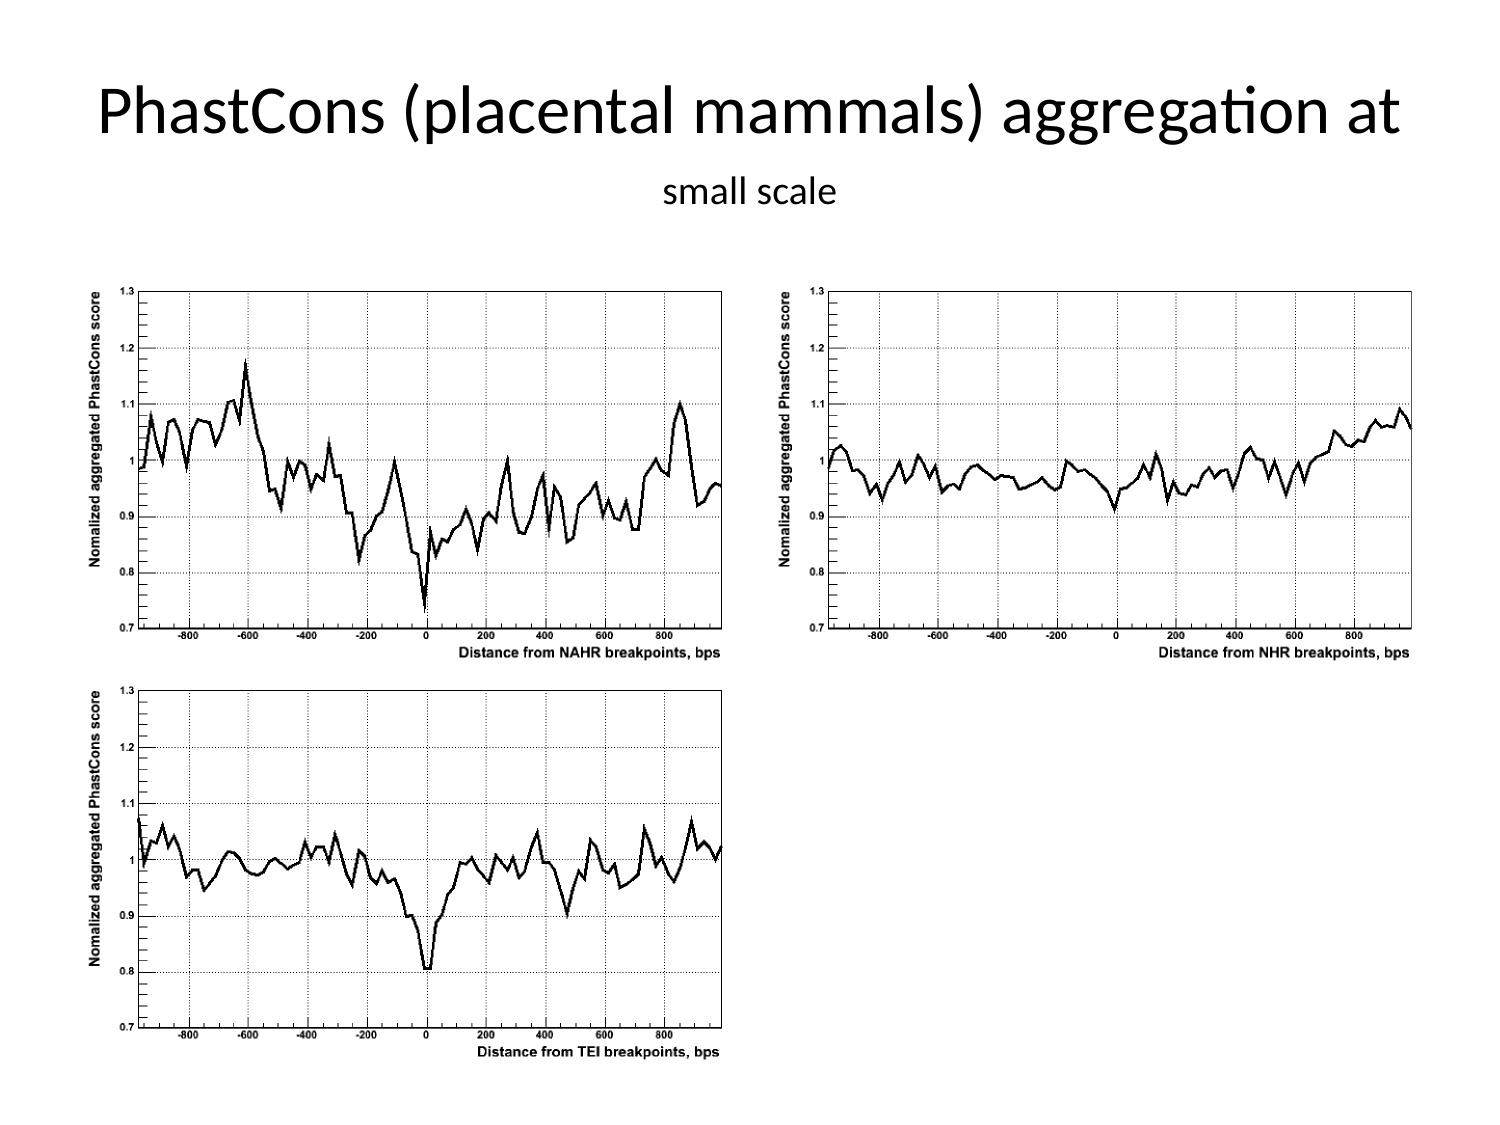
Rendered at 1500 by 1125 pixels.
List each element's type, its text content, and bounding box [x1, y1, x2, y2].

picture [74, 279, 1426, 1069]
title PhastCons (placental mammals) aggregation at small scale [75, 45, 1425, 233]
